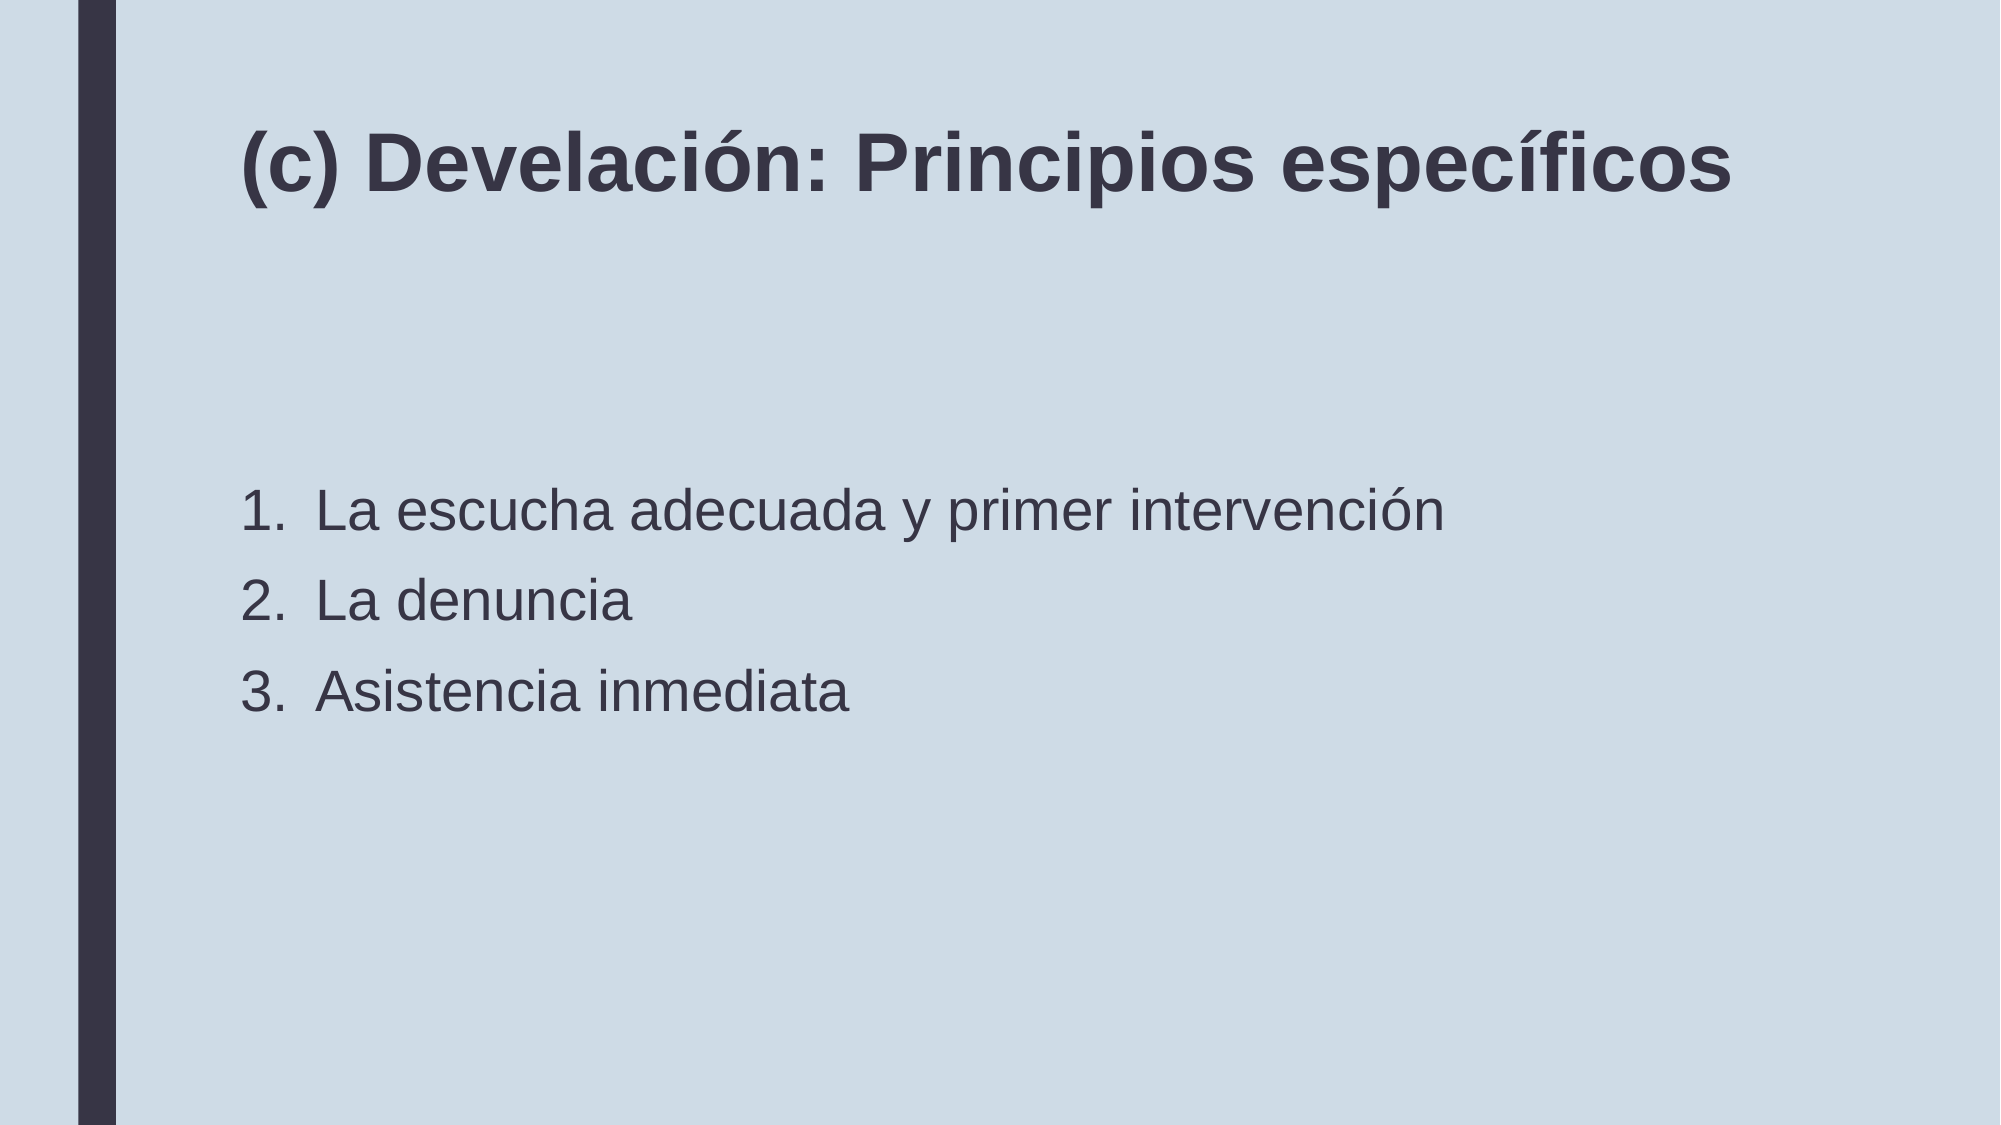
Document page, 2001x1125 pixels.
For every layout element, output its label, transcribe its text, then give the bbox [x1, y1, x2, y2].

list La escucha adecuada y primer intervención La denuncia Asistencia inmediata [225, 375, 1800, 963]
title (c) Develación: Principios específicos [225, 112, 1800, 357]
